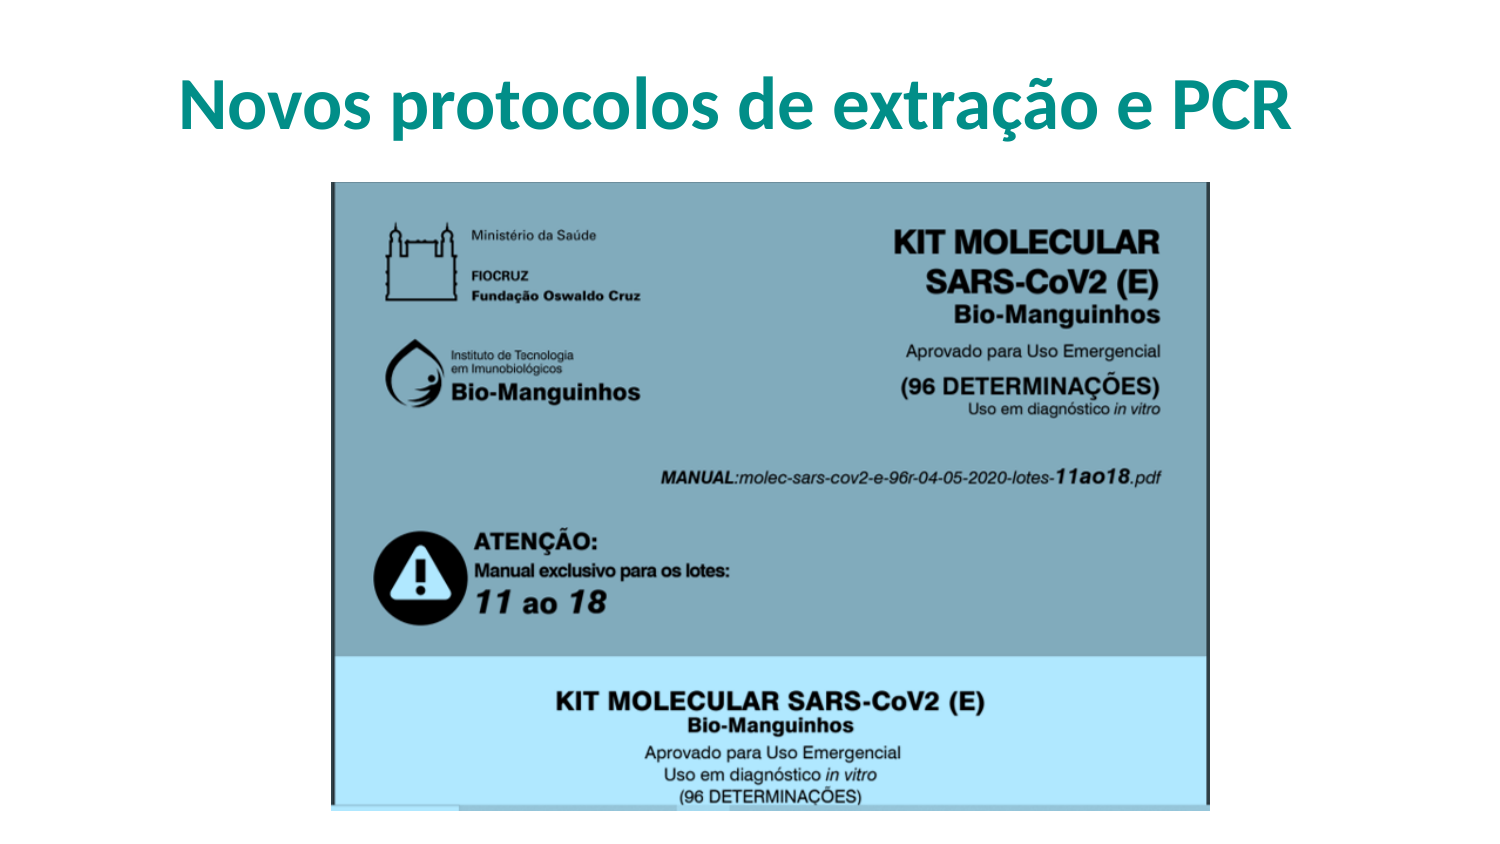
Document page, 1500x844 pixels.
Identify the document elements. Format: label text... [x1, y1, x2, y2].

picture [331, 181, 1210, 811]
text_box Novos protocolos de extração e PCR [129, 47, 1343, 153]
